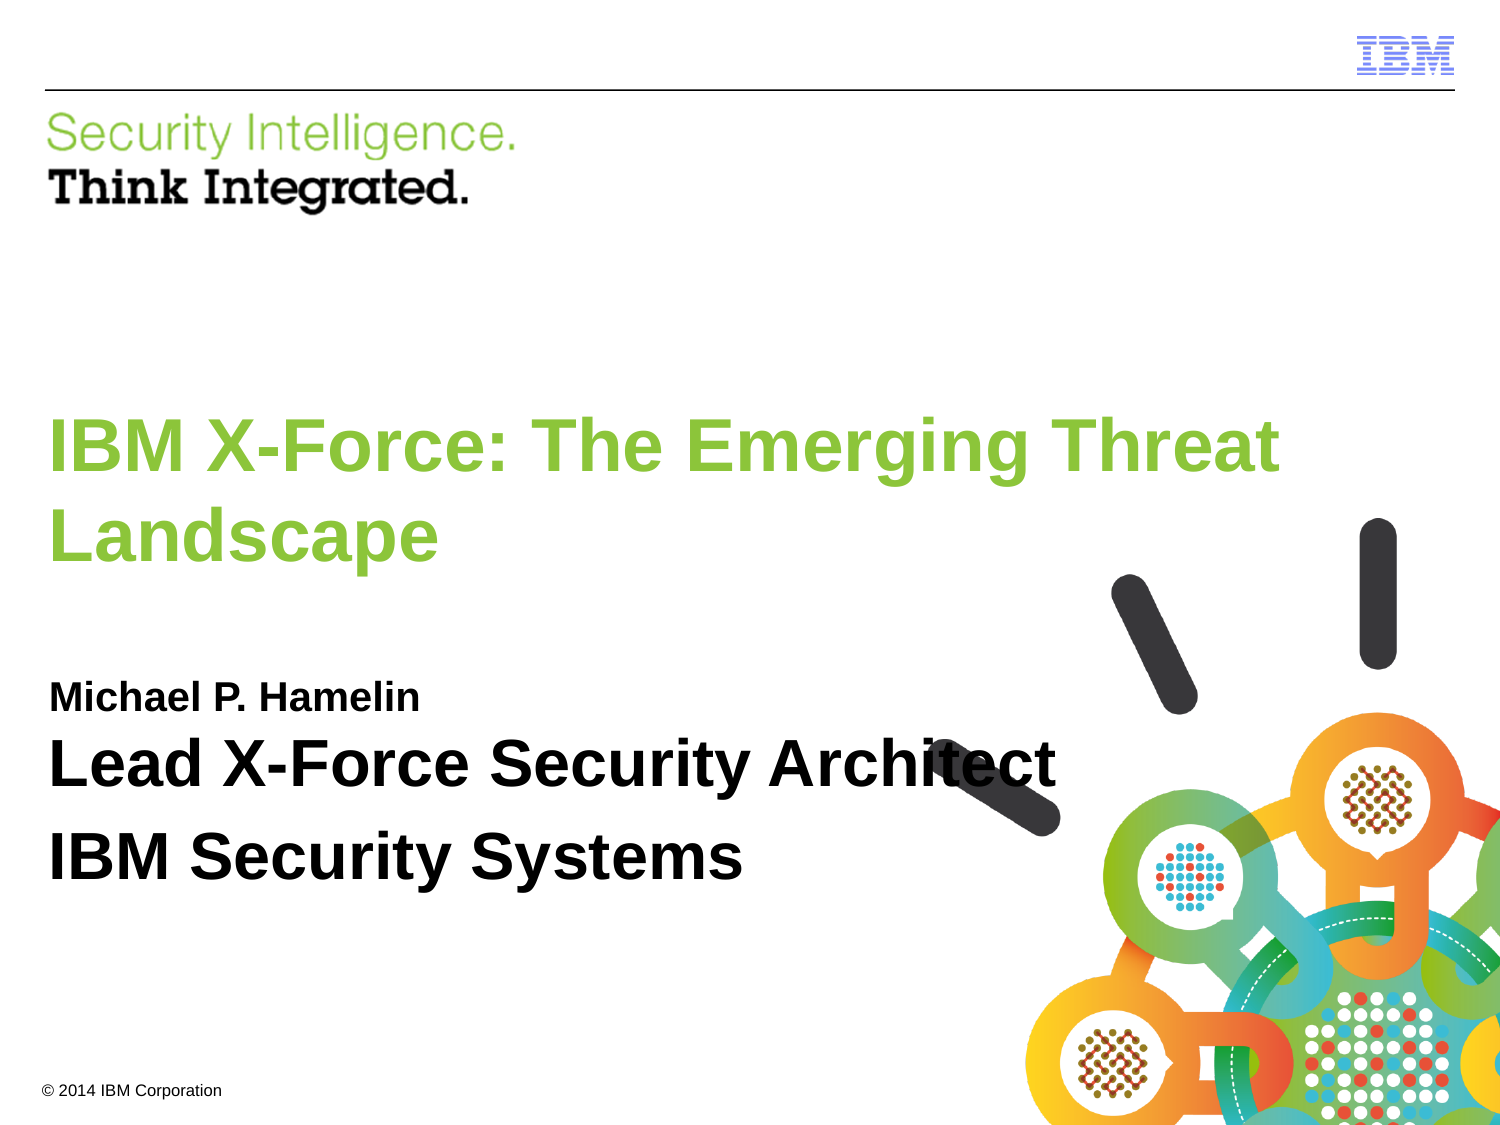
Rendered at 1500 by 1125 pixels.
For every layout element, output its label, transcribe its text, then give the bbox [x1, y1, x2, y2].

picture [926, 518, 1500, 1125]
picture [1357, 35, 1454, 75]
list IBM X-Force: The Emerging Threat Landscape Michael P. Hamelin Lead X-Force Security Architect IBM Security Systems [33, 388, 1453, 640]
picture [42, 102, 519, 217]
